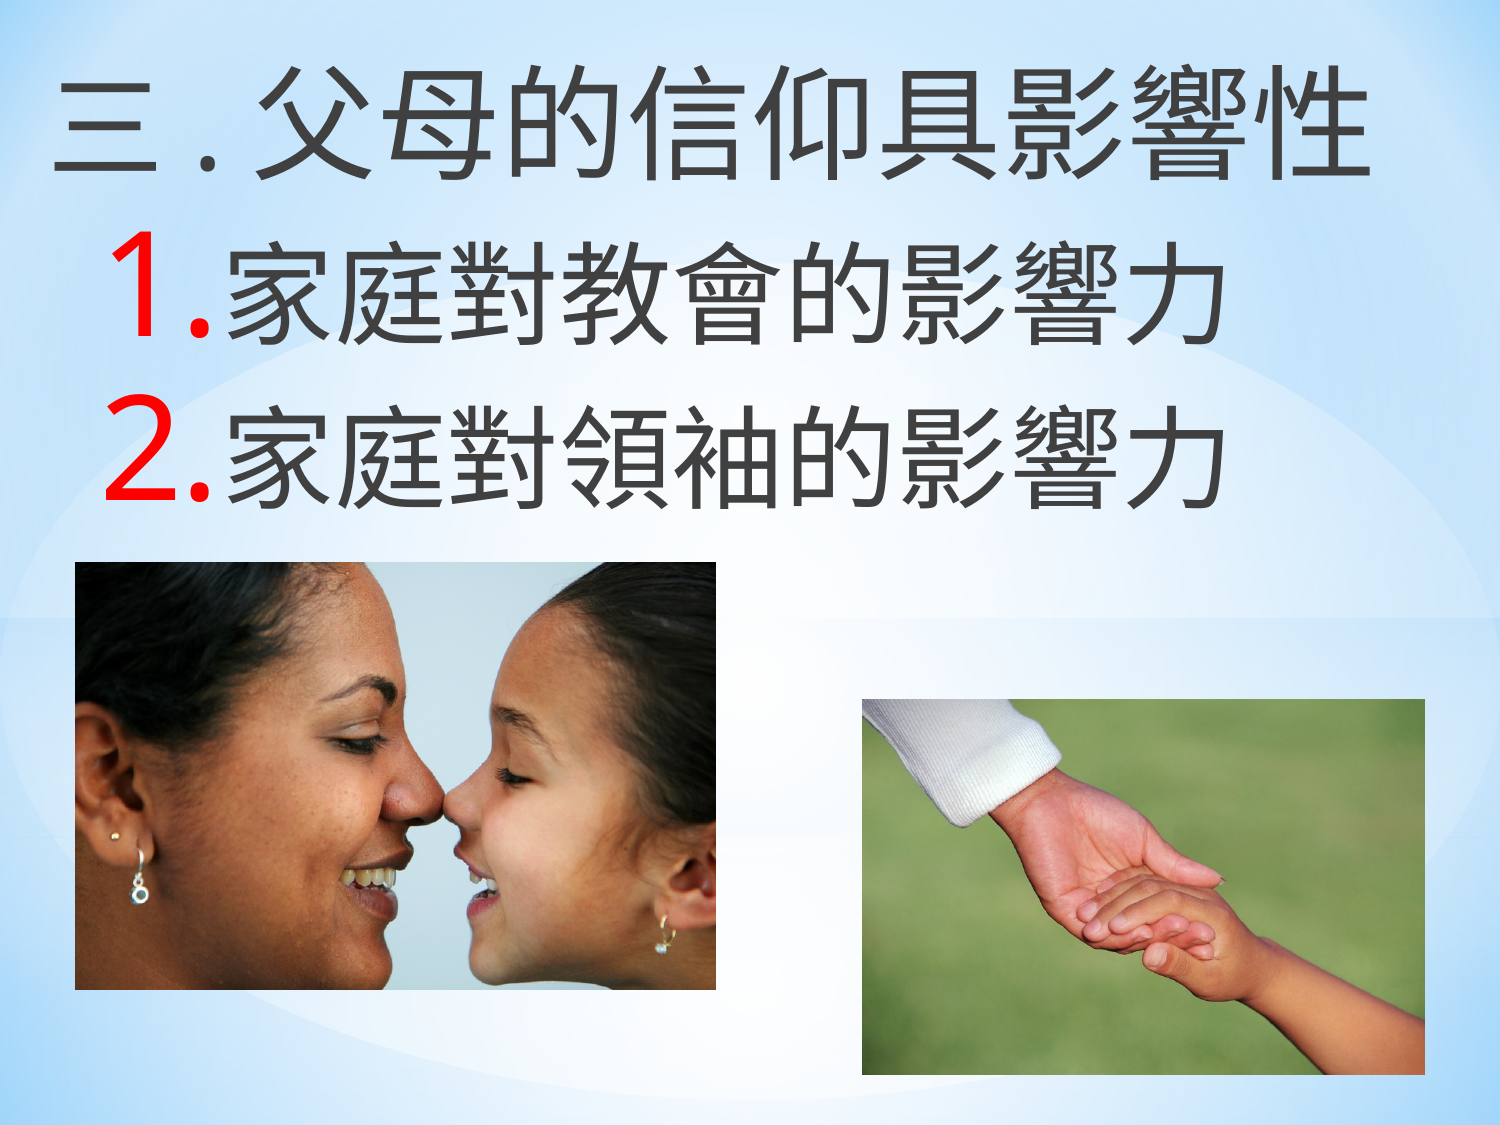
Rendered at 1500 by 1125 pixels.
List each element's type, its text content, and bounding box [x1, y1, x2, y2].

list 三.父母的信仰具影響性 家庭對教會的影響力 家庭對領袖的影響力 [24, 37, 1476, 1051]
picture [862, 699, 1426, 1075]
picture [74, 562, 717, 990]
